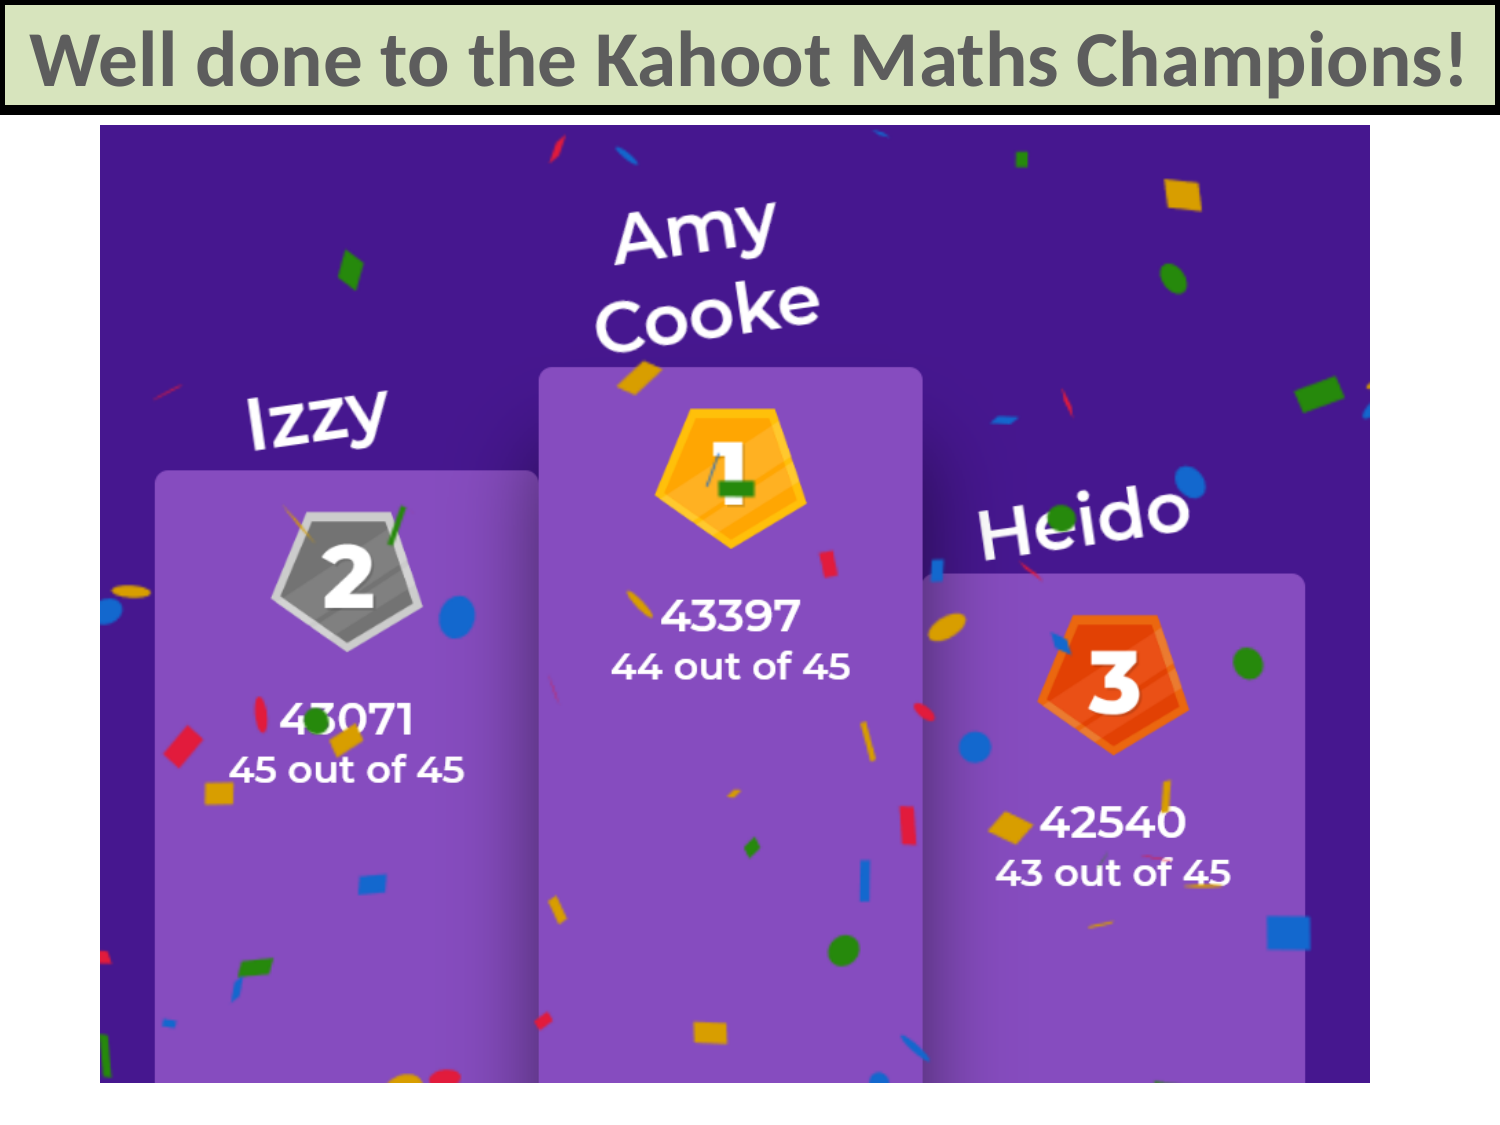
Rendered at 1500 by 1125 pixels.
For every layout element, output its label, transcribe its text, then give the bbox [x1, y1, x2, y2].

text_box Well done to the Kahoot Maths Champions! [0, 0, 1500, 110]
picture [100, 125, 1370, 1083]
